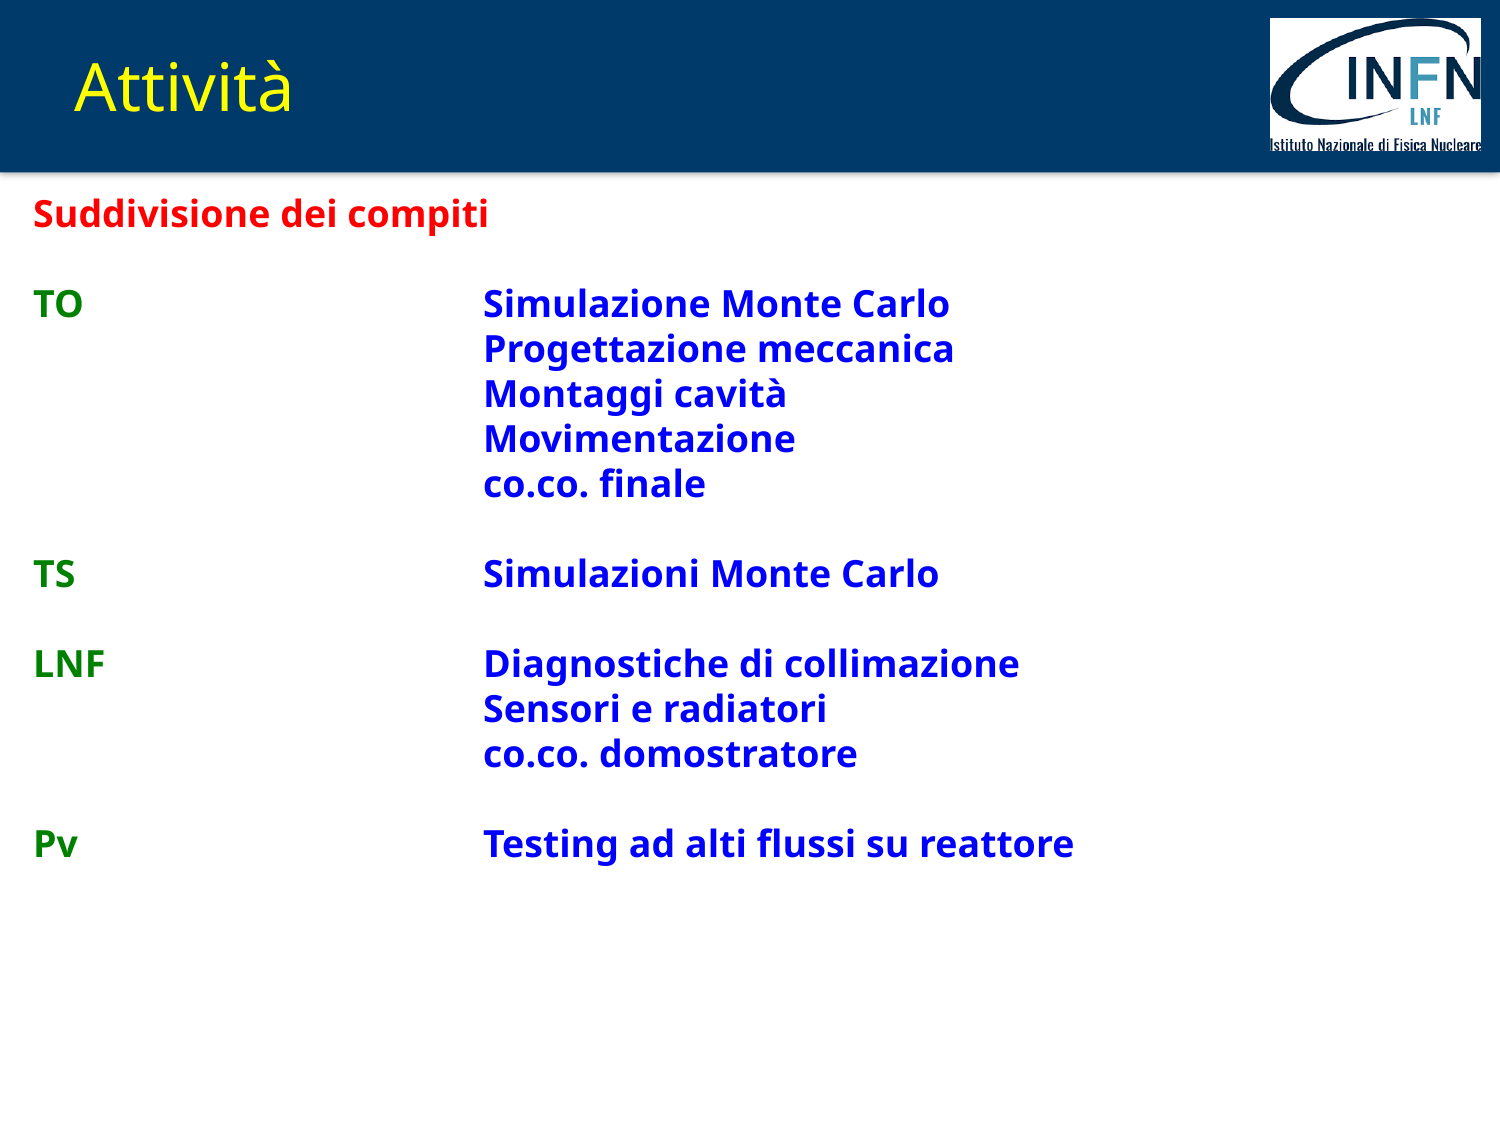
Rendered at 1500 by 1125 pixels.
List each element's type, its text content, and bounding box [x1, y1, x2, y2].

title Attività [59, 37, 1227, 125]
list Suddivisione dei compiti TO Simulazione Monte Carlo Progettazione meccanica Montaggi cavità Movimentazione co.co. finale TS Simulazioni Monte Carlo LNF Diagnostiche di collimazione Sensori e radiatori co.co. domostratore Pv Testing ad alti flussi su reattore [18, 182, 1481, 880]
picture [1270, 17, 1481, 151]
